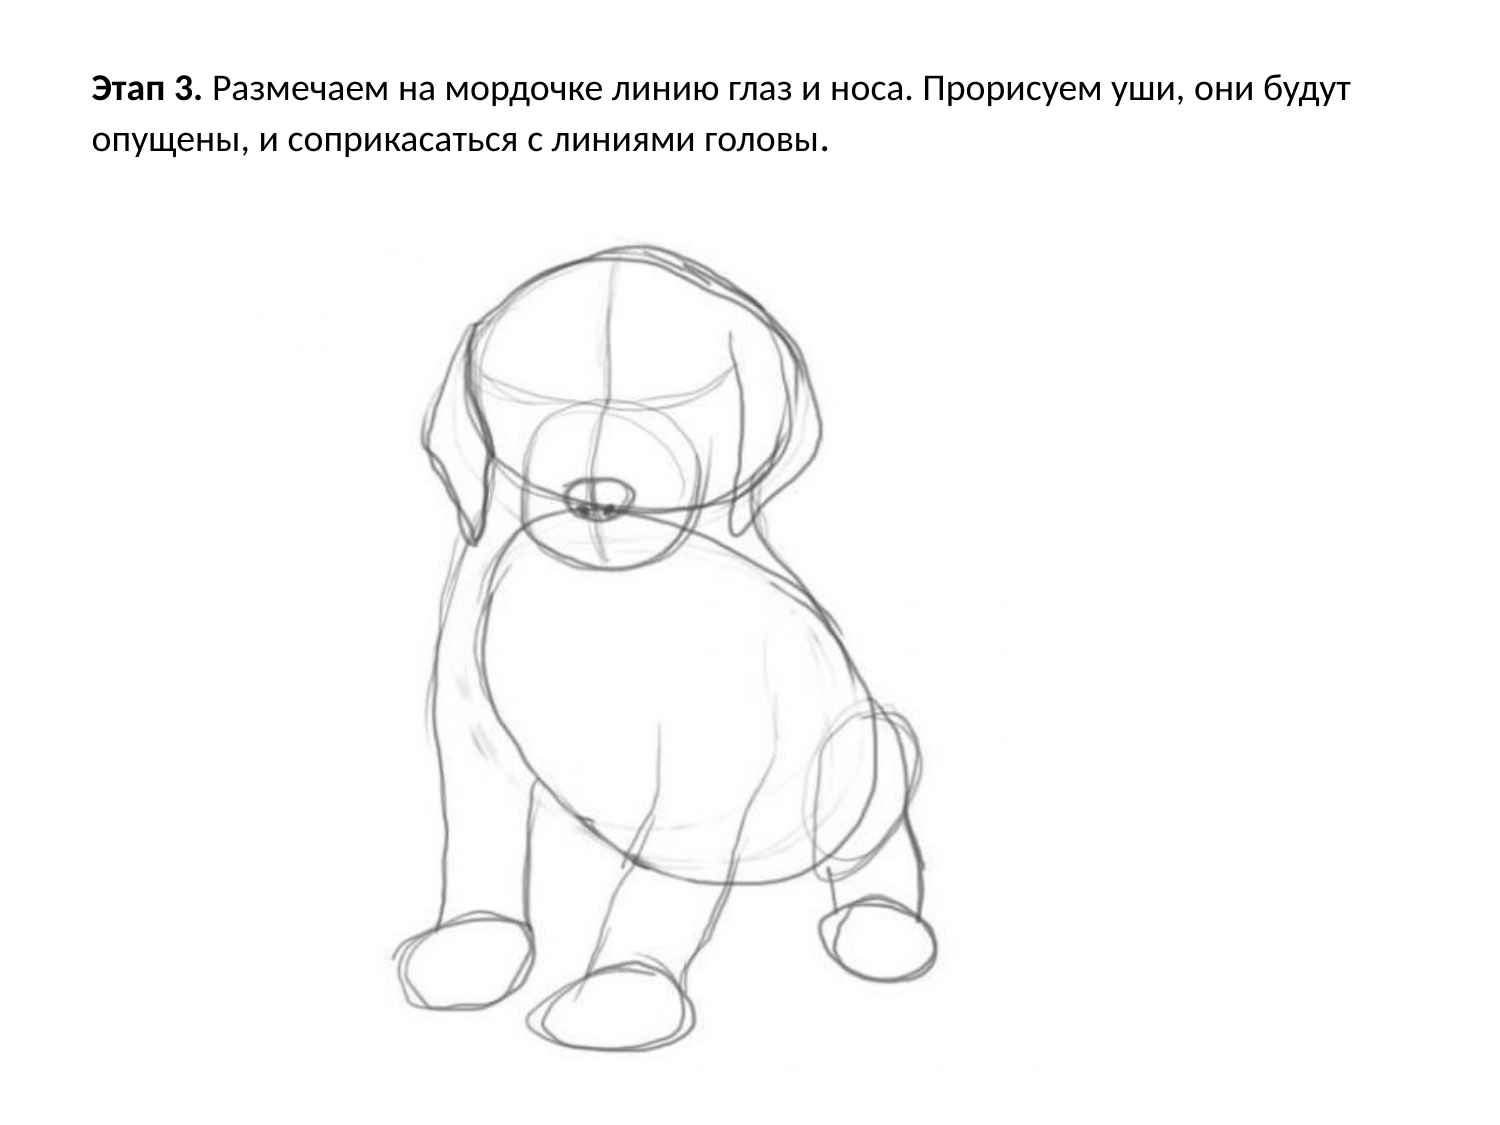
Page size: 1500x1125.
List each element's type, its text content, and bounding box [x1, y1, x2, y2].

title Этап 3. Размечаем на мордочке линию глаз и носа. Прорисуем уши, они будут опущены, и соприкасаться с линиями головы. [76, 54, 1427, 243]
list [229, 219, 1200, 1095]
